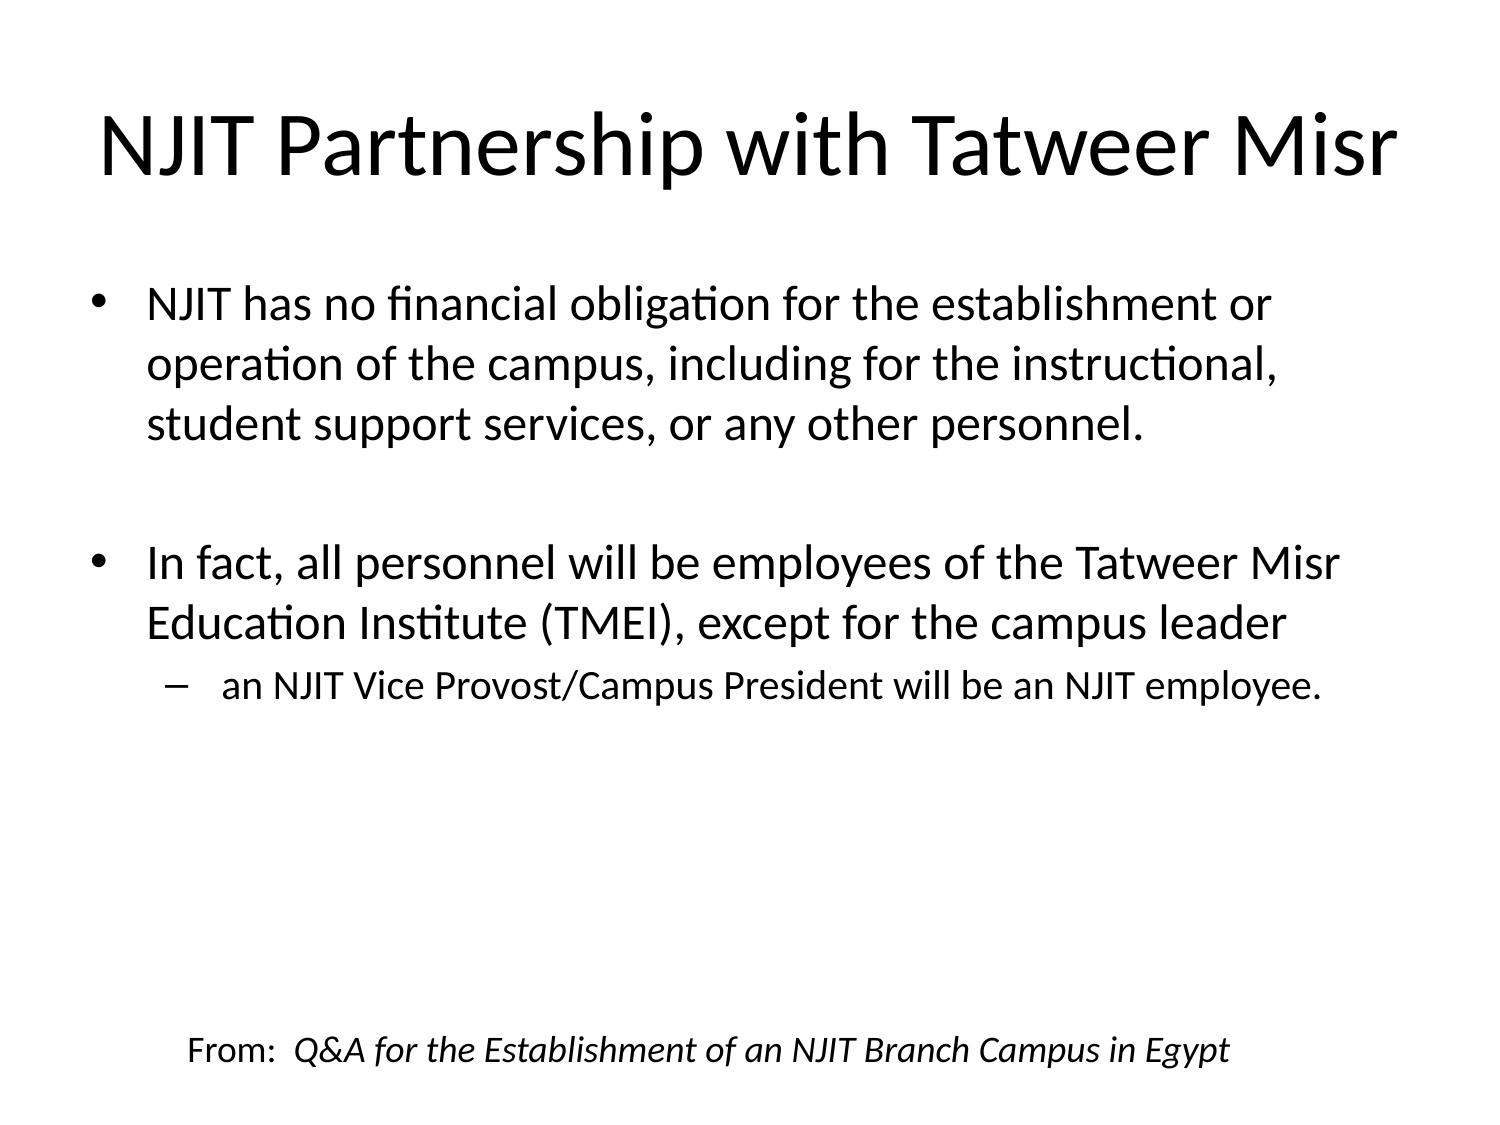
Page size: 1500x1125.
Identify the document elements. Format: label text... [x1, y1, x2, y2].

list NJIT has no financial obligation for the establishment or operation of the campus, including for the instructional, student support services, or any other personnel. In fact, all personnel will be employees of the Tatweer Misr Education Institute (TMEI), except for the campus leader an NJIT Vice Provost/Campus President will be an NJIT employee. [75, 262, 1425, 1005]
title NJIT Partnership with Tatweer Misr [75, 45, 1425, 233]
text_box From: Q&A for the Establishment of an NJIT Branch Campus in Egypt by President Joel Bloom 5-6-21 [172, 1017, 1301, 1125]
